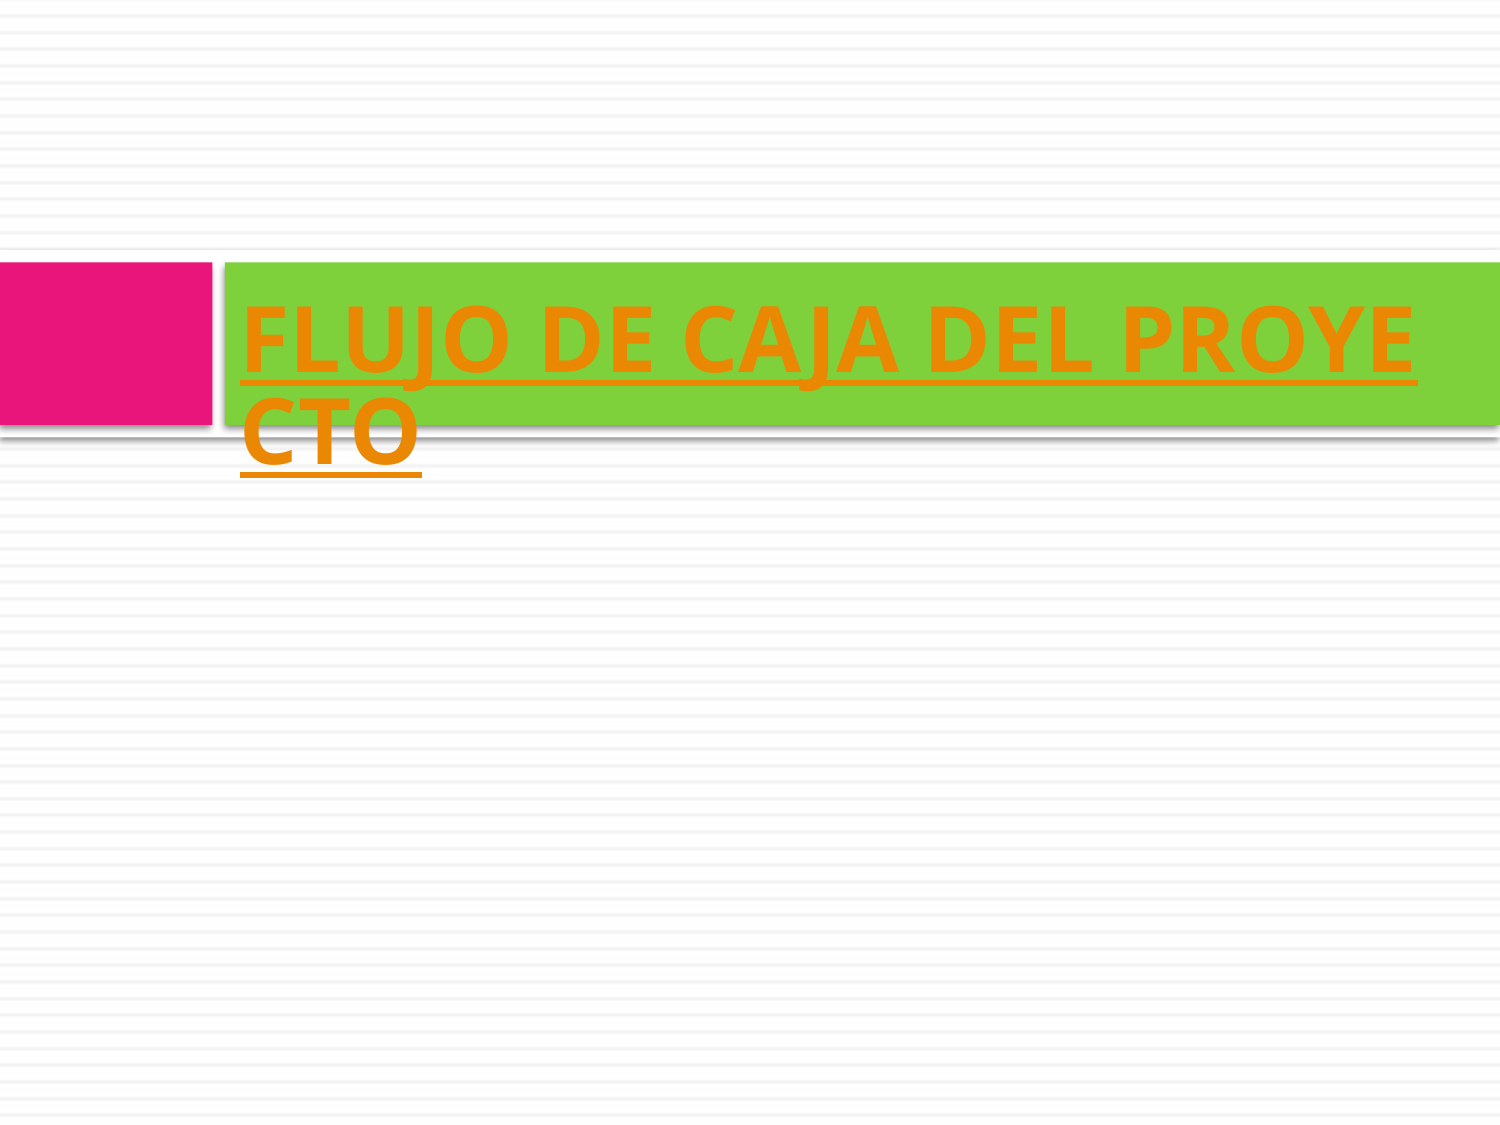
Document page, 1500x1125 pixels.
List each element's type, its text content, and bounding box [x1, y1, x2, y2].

title FLUJO DE CAJA DEL PROYECTO [225, 262, 1475, 425]
